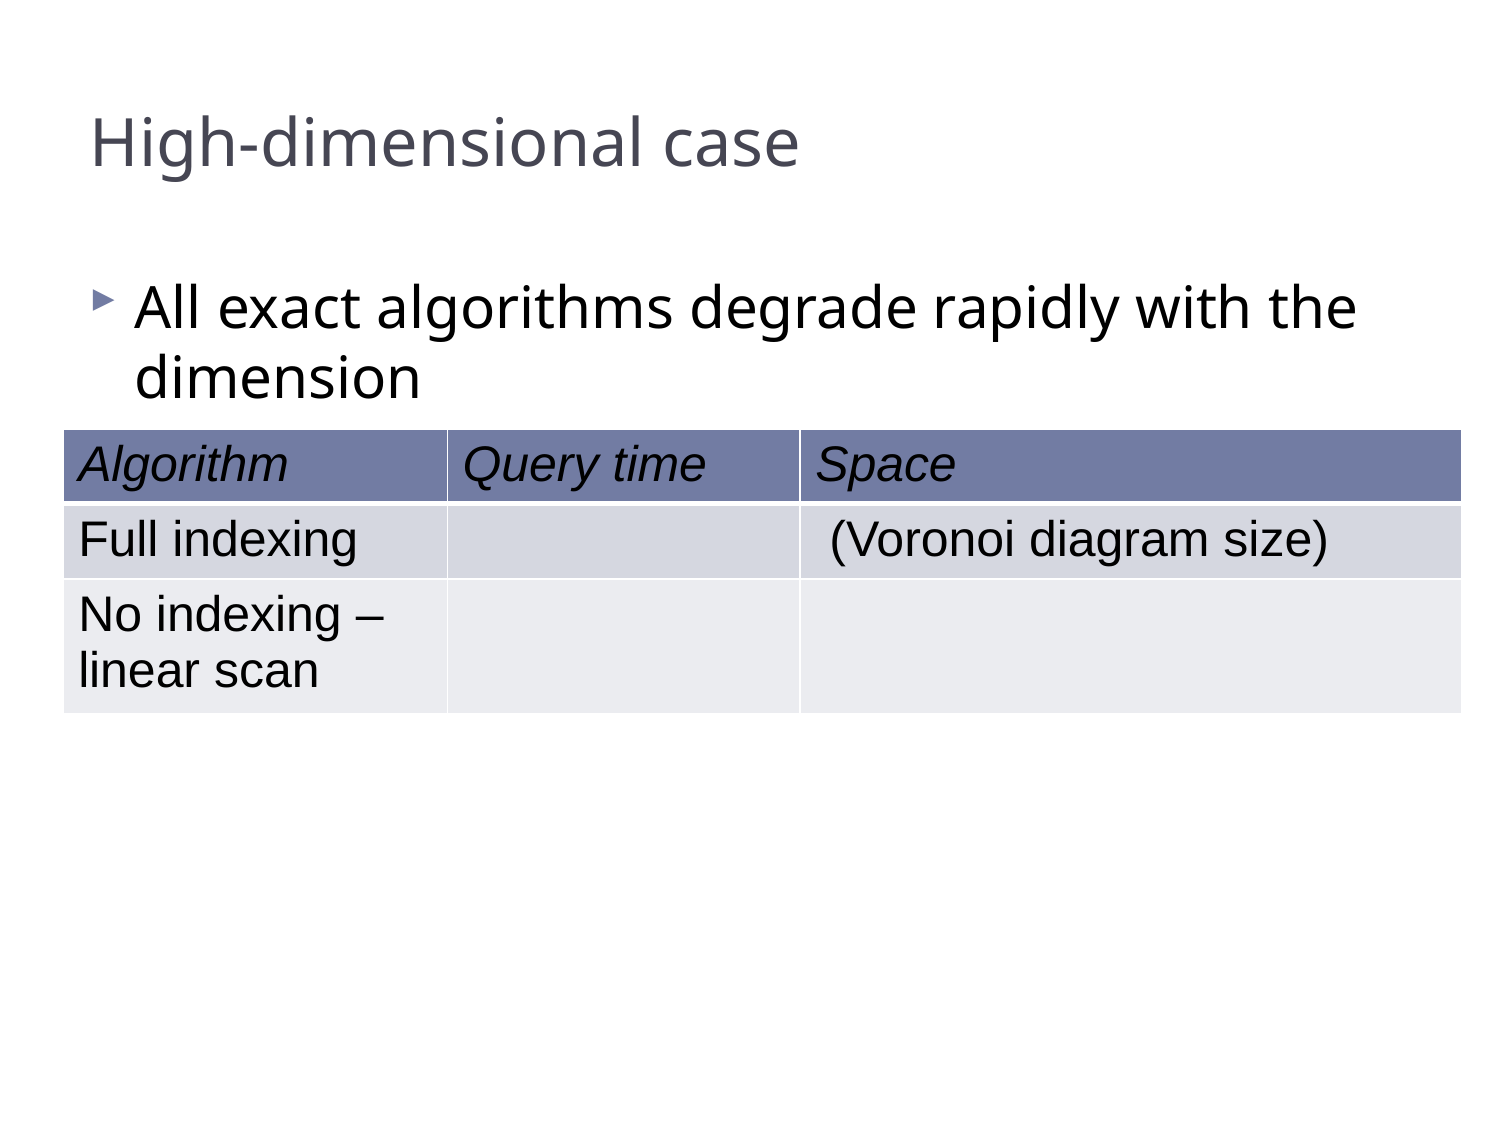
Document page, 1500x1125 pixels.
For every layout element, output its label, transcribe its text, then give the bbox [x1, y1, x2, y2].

title High-dimensional case [75, 24, 1425, 188]
